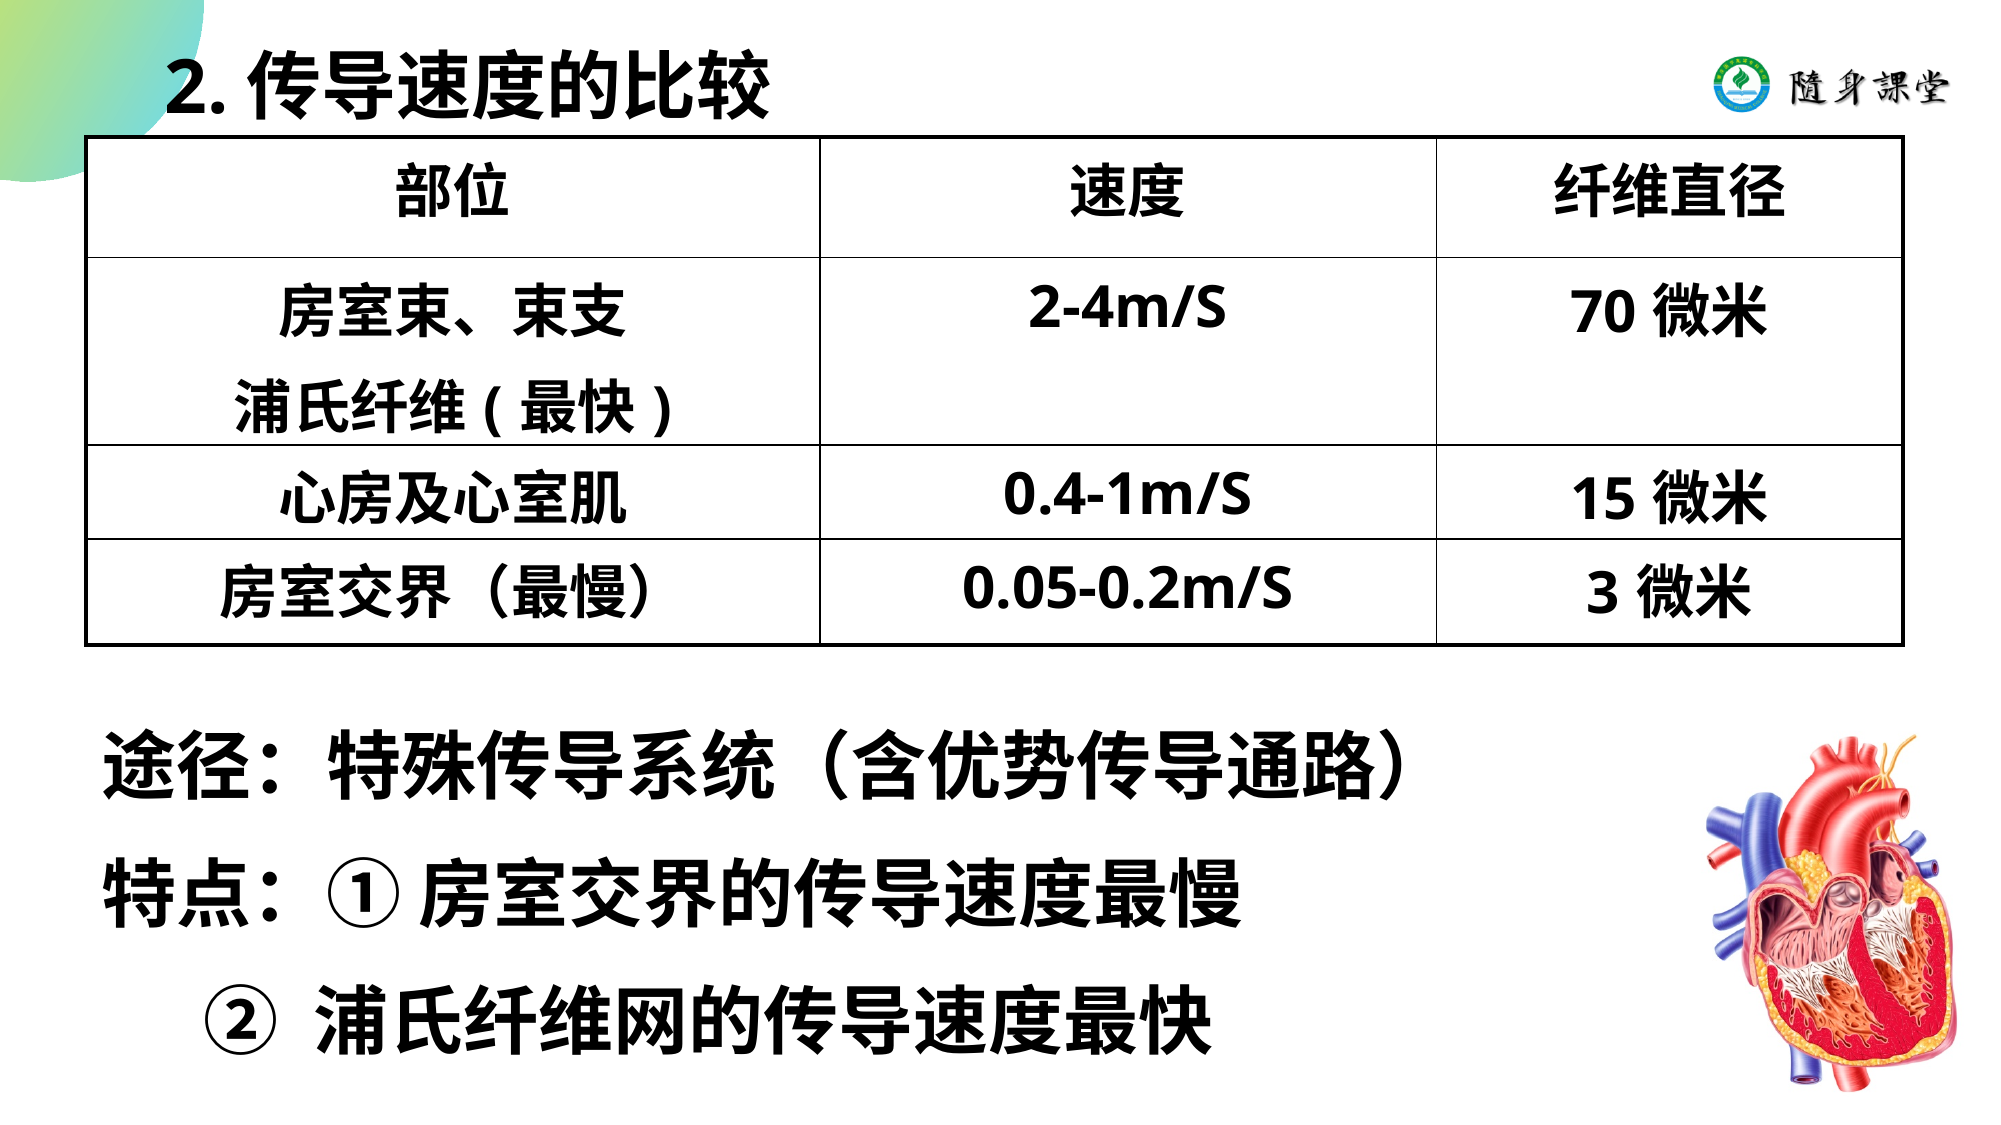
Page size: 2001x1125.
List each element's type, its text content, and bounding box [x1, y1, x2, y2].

text_box 2.传导速度的比较 [149, 30, 1067, 135]
picture [1713, 45, 1954, 124]
table_header 纤维直径 [1437, 139, 1901, 257]
table_cell 心房及心室肌 [88, 446, 819, 538]
table_cell 0.4-1m/S [821, 446, 1436, 538]
table_cell 70微米 [1437, 258, 1901, 444]
table_cell 房室束、束支 浦氏纤维(最快) [88, 258, 819, 444]
text_box 途径：特殊传导系统（含优势传导通路） 特点：① 房室交界的传导速度最慢 ② 浦氏纤维网的传导速度最快 [86, 711, 1717, 1071]
picture [1668, 698, 2000, 1125]
table_cell 2-4m/S [821, 258, 1436, 444]
table_cell 0.05-0.2m/S [821, 540, 1436, 643]
table_cell 房室交界（最慢） [88, 540, 819, 643]
table_header 速度 [821, 139, 1436, 257]
table_cell 3微米 [1437, 540, 1901, 643]
table_header 部位 [88, 139, 819, 257]
table_cell 15微米 [1437, 446, 1901, 538]
